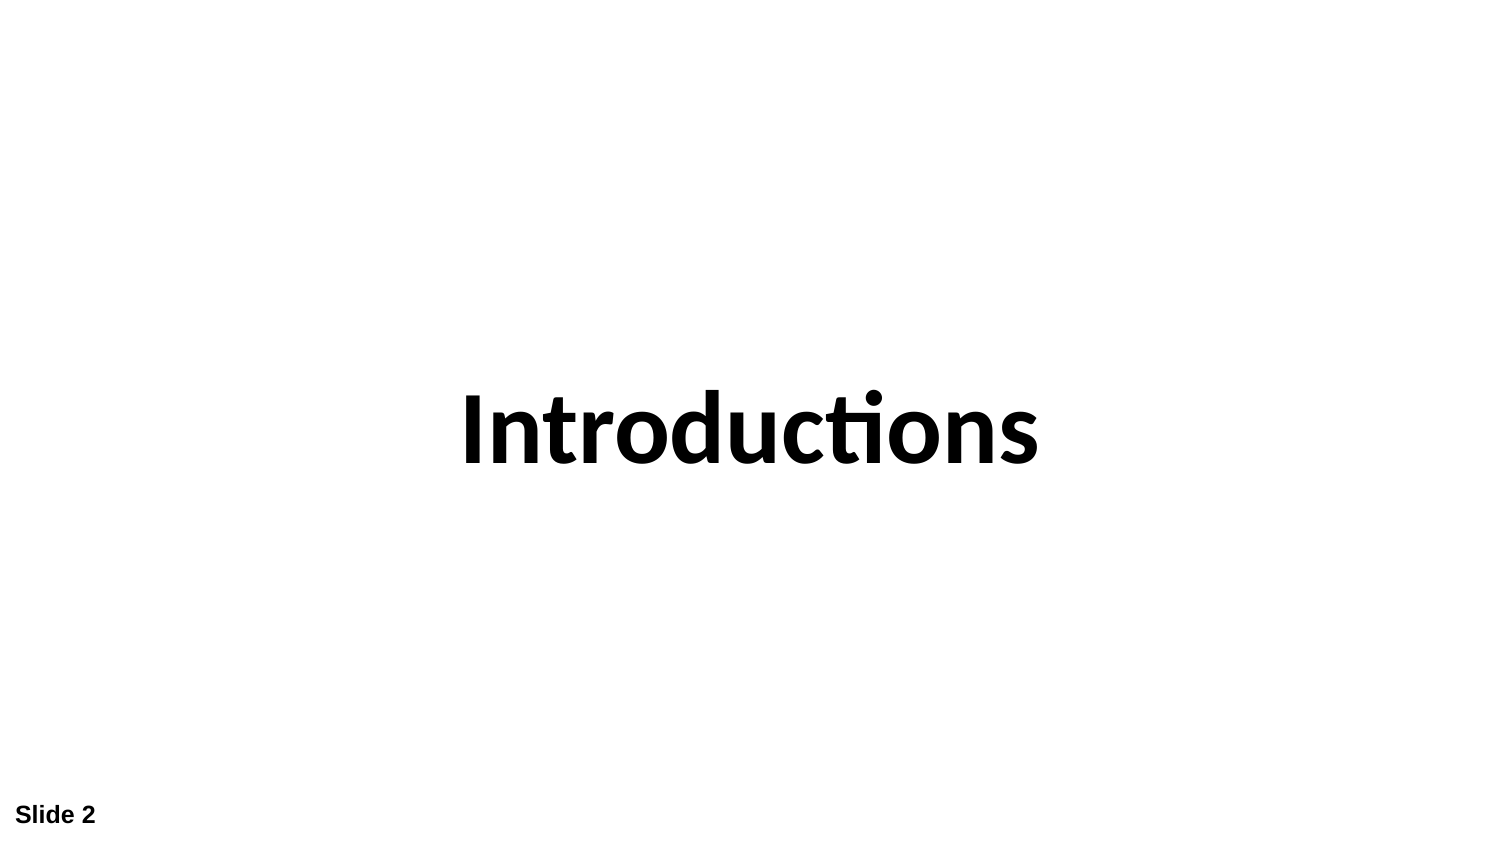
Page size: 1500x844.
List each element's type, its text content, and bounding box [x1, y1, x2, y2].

title Introductions [444, 357, 1056, 487]
text_box Slide 2 [0, 783, 122, 844]
